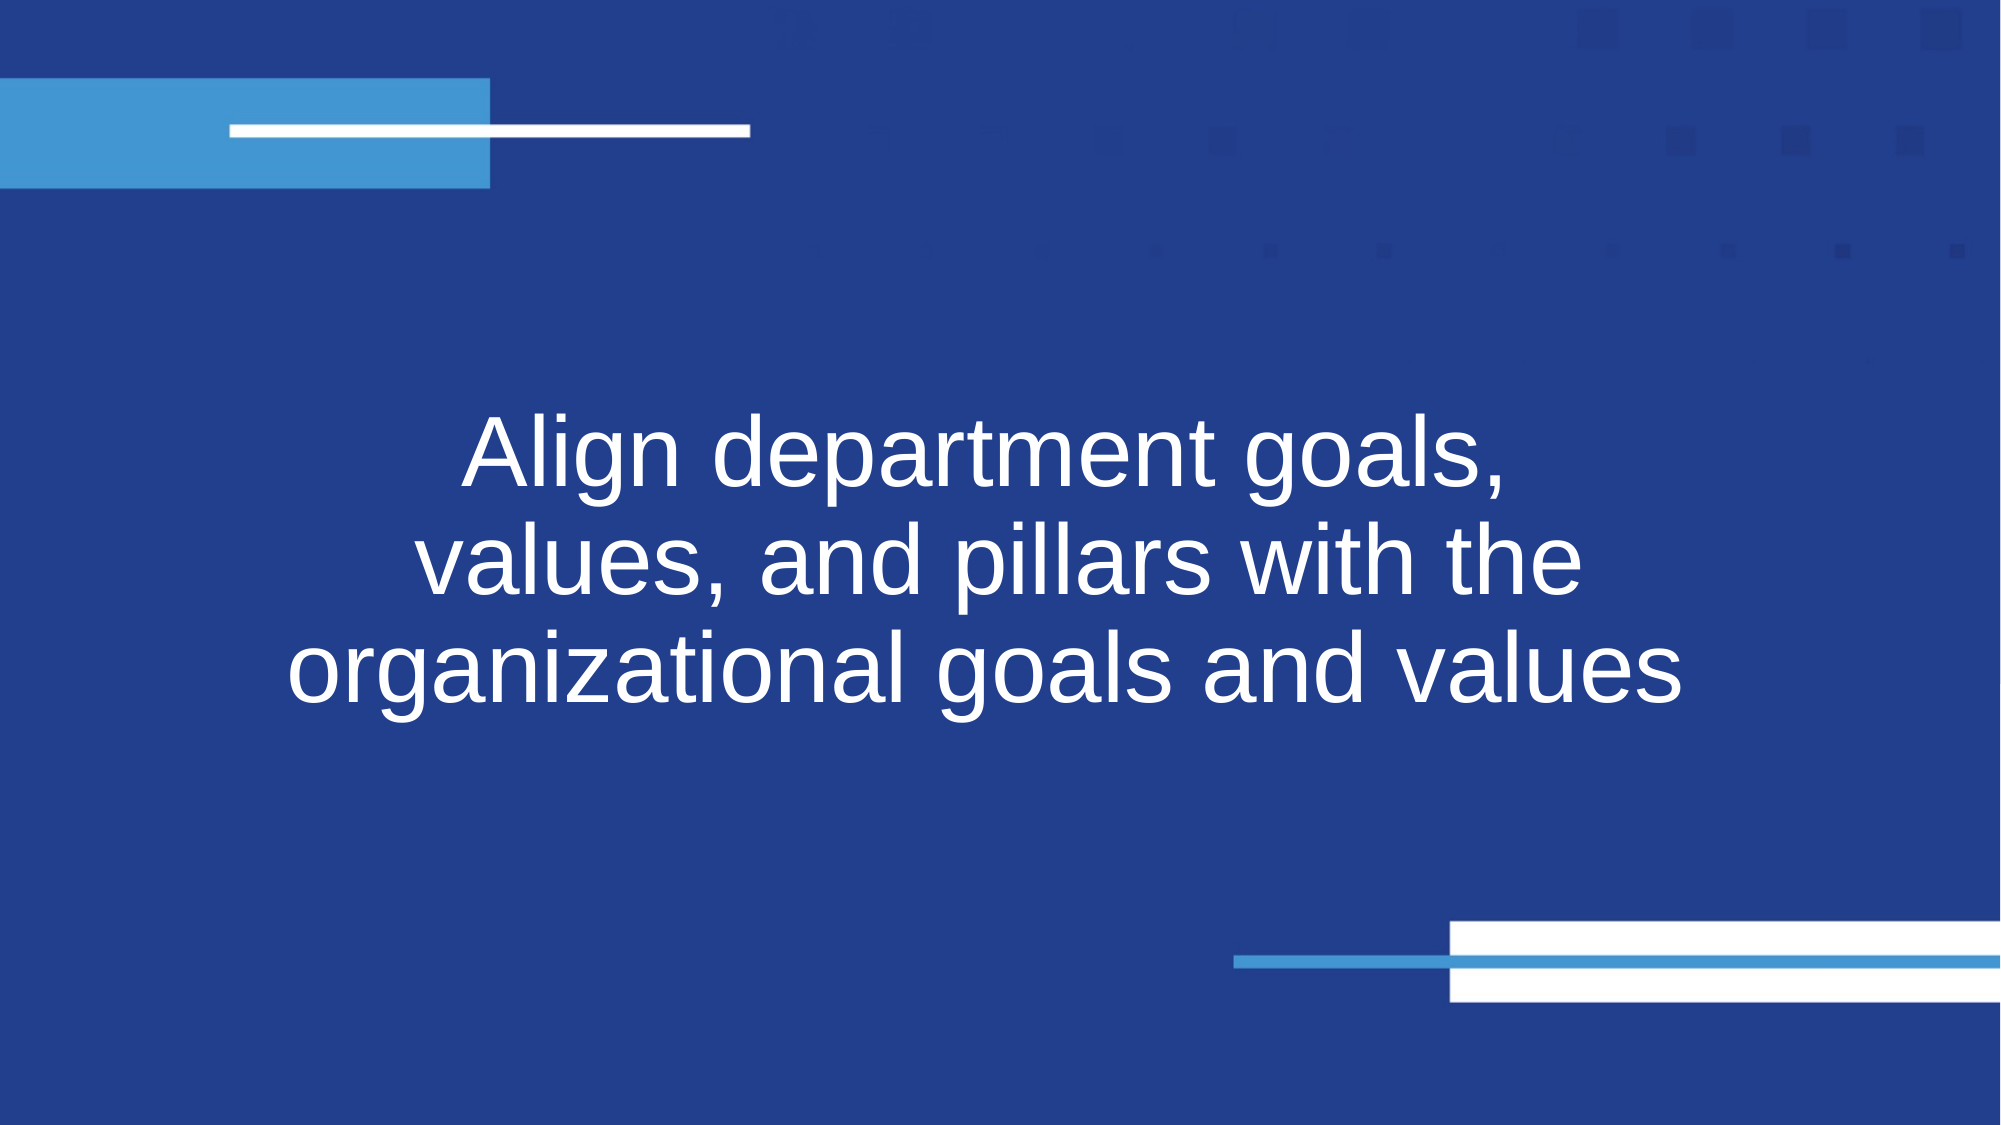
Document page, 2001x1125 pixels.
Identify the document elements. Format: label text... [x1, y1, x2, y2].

title Align department goals, values, and pillars with the organizational goals and values [249, 366, 1750, 759]
picture [0, 0, 2001, 1125]
